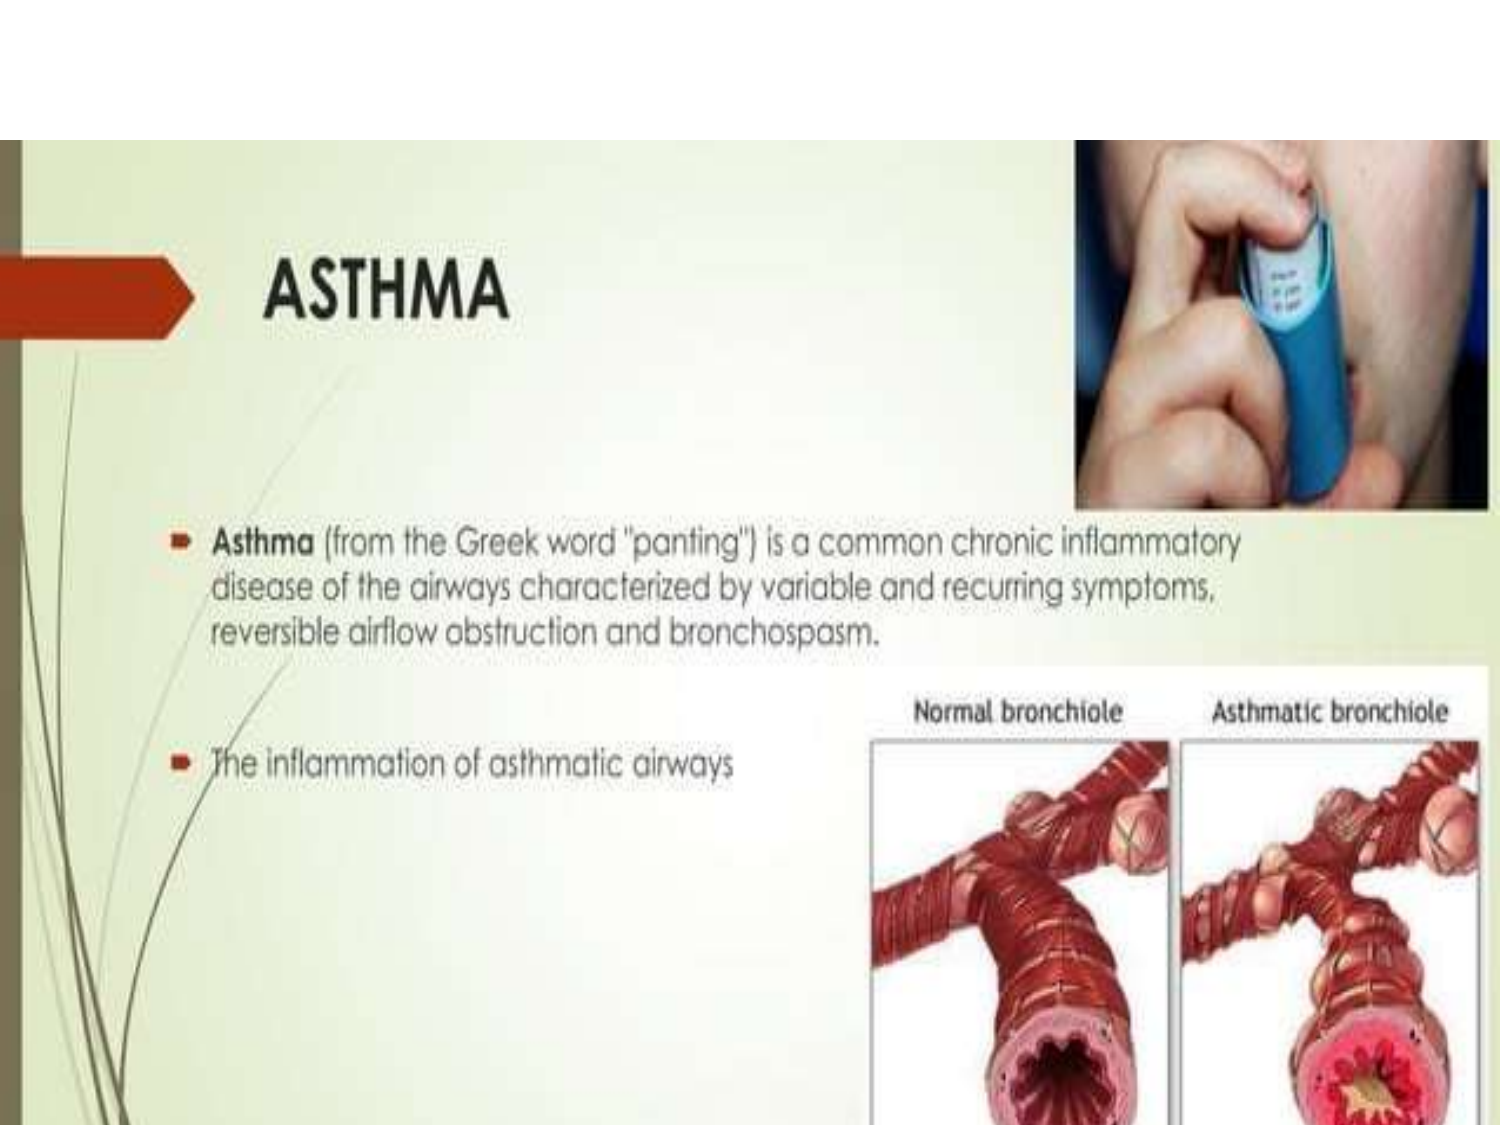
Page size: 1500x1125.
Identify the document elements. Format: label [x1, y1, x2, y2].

picture [0, 139, 1500, 1125]
